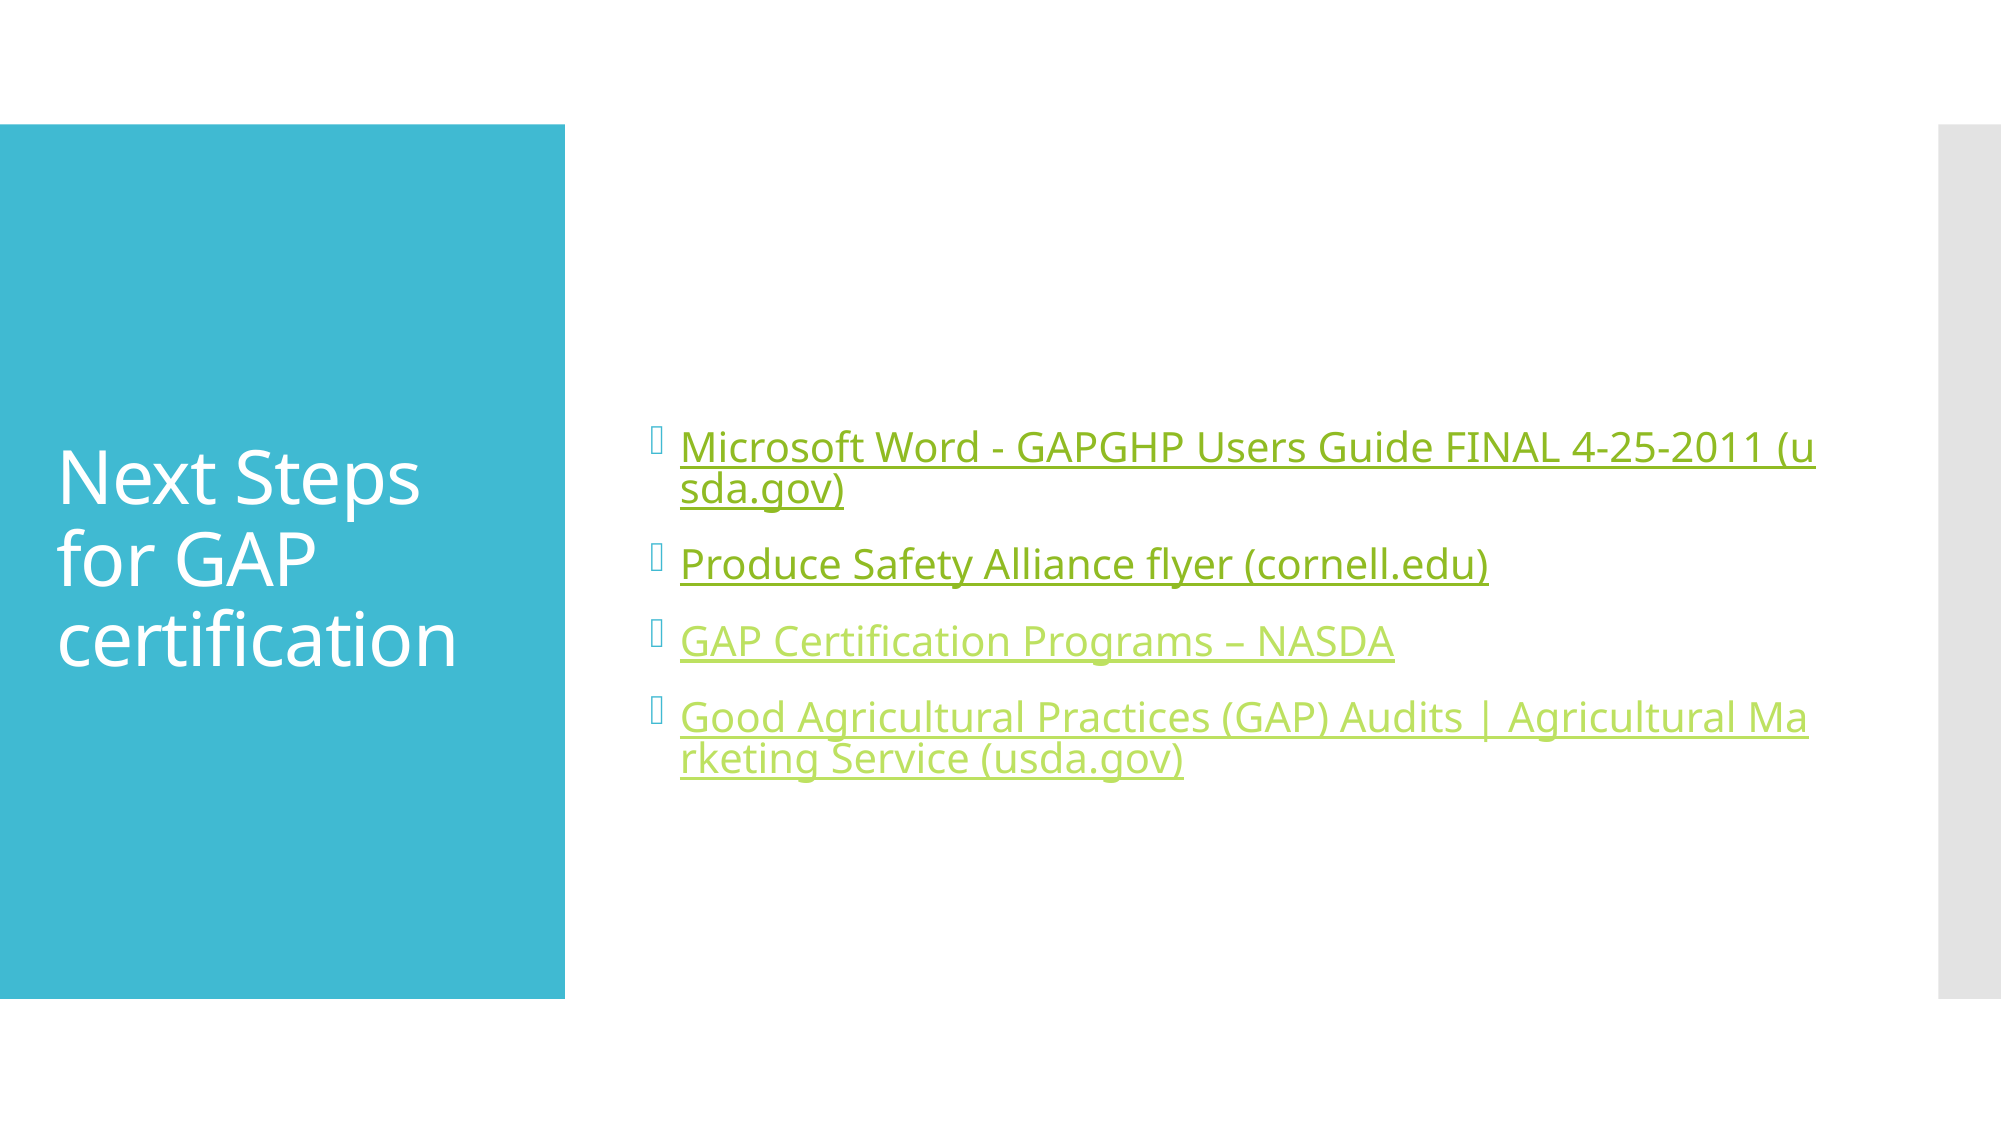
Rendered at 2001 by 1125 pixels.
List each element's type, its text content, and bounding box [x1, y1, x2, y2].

title Next Steps for GAP certification [41, 184, 525, 940]
list Microsoft Word - GAPGHP Users Guide FINAL 4-25-2011 (usda.gov) Produce Safety Alliance flyer (cornell.edu) GAP Certification Programs – NASDA Good Agricultural Practices (GAP) Audits | Agricultural Marketing Service (usda.gov) [634, 141, 1835, 982]
